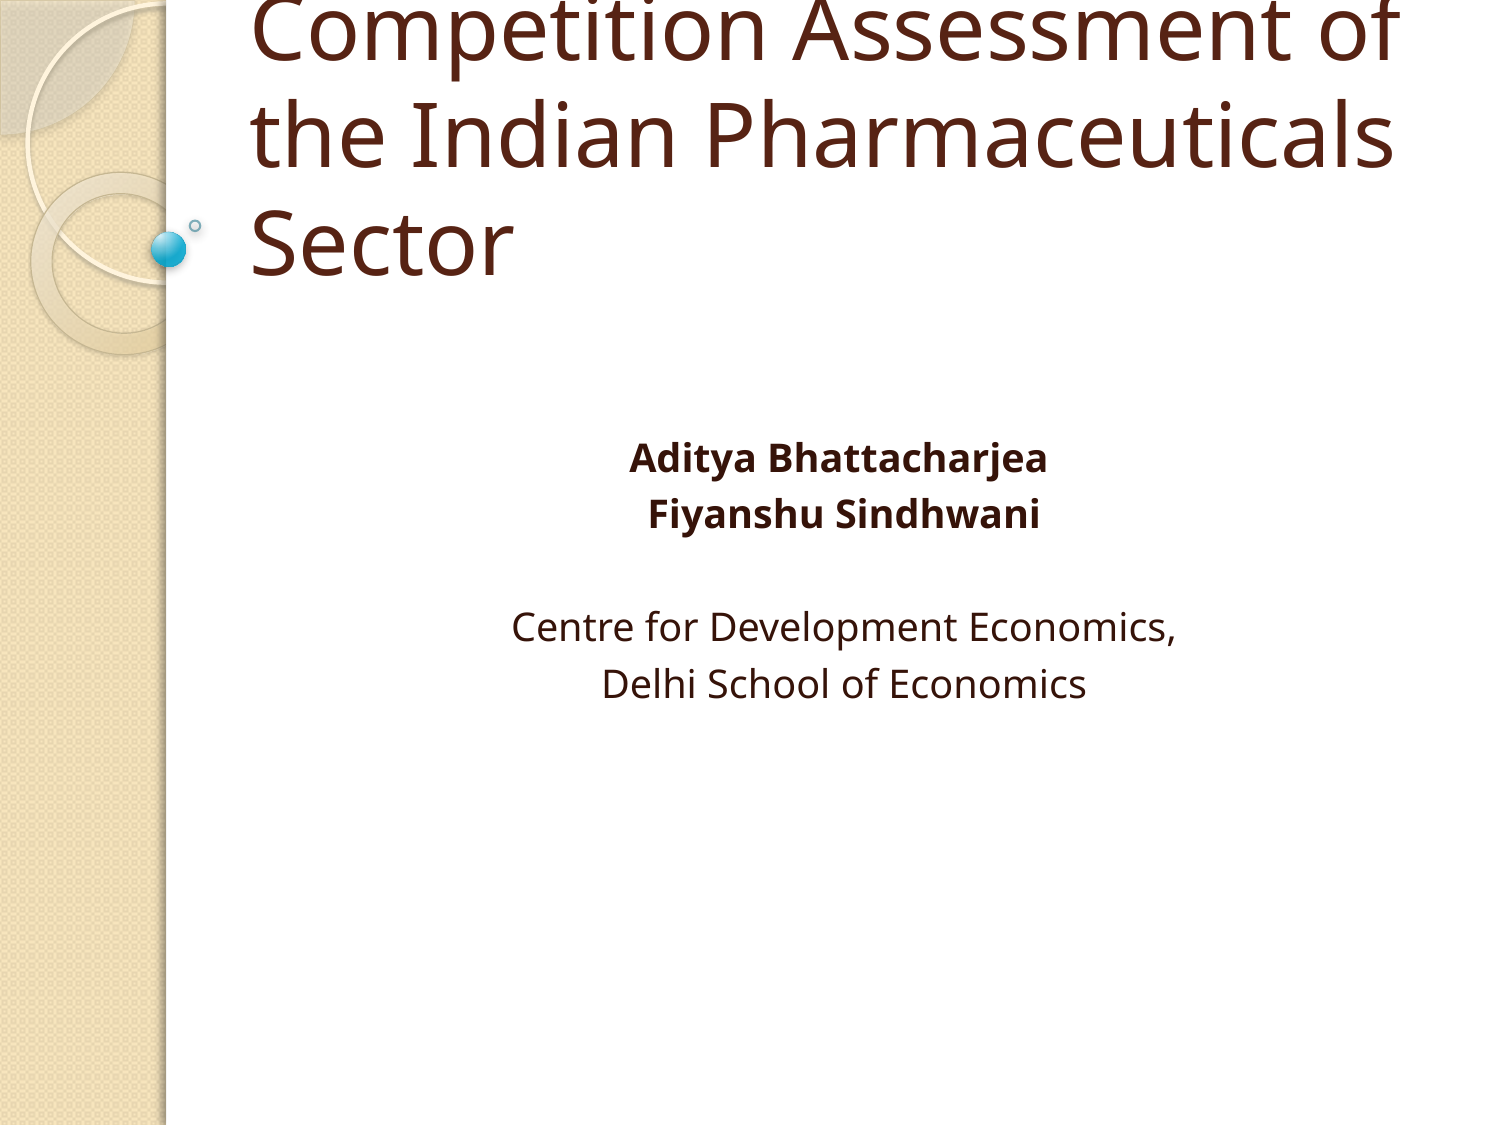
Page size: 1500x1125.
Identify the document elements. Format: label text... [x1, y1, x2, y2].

title Competition Assessment of the Indian Pharmaceuticals Sector [234, 59, 1450, 301]
subtitle Aditya Bhattacharjea Fiyanshu Sindhwani Centre for Development Economics, Delhi School of Economics [234, 432, 1450, 717]
